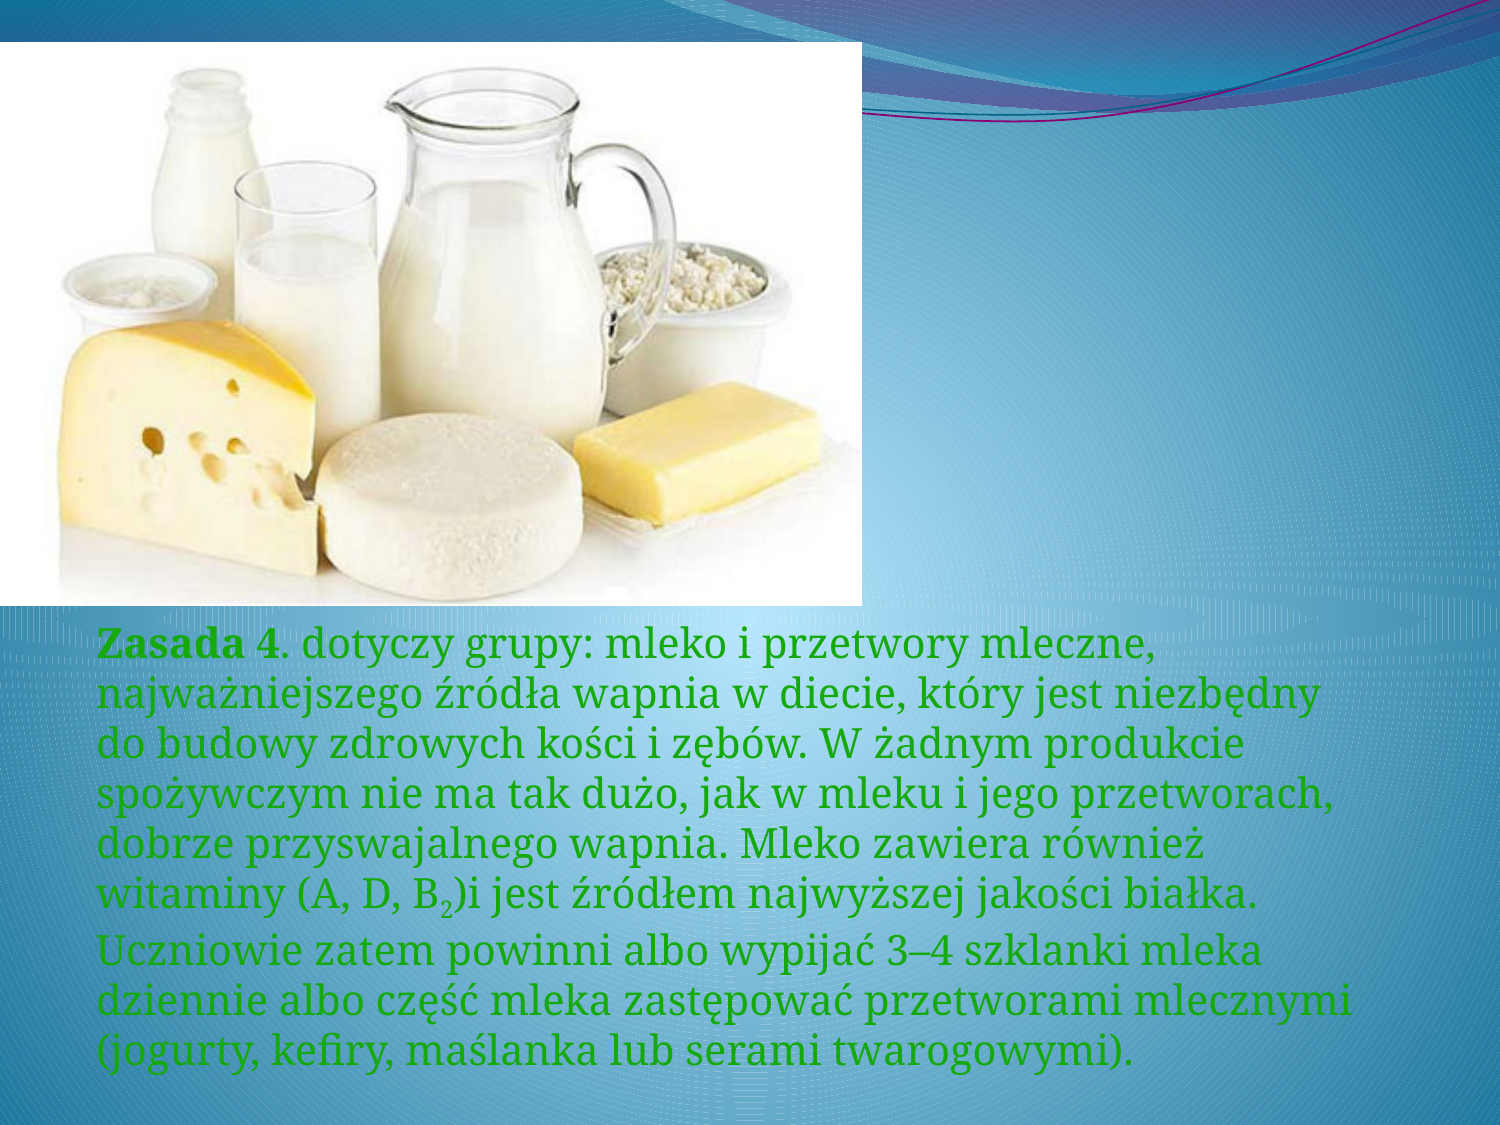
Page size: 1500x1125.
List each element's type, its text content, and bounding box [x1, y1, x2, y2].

list Zasada 4. dotyczy grupy: mleko i przetwory mleczne, najważniejszego źródła wapnia w diecie, który jest niezbędny do budowy zdrowych kości i zębów. W żadnym produkcie spożywczym nie ma tak dużo, jak w mleku i jego przetworach, dobrze przyswajalnego wapnia. Mleko zawiera również witaminy (A, D, B2)i jest źródłem najwyższej jakości białka. Uczniowie zatem powinni albo wypijać 3–4 szklanki mleka dziennie albo część mleka zastępować przetworami mlecznymi (jogurty, kefiry, maślanka lub serami twarogowymi). [88, 609, 1364, 1125]
picture [0, 42, 862, 606]
